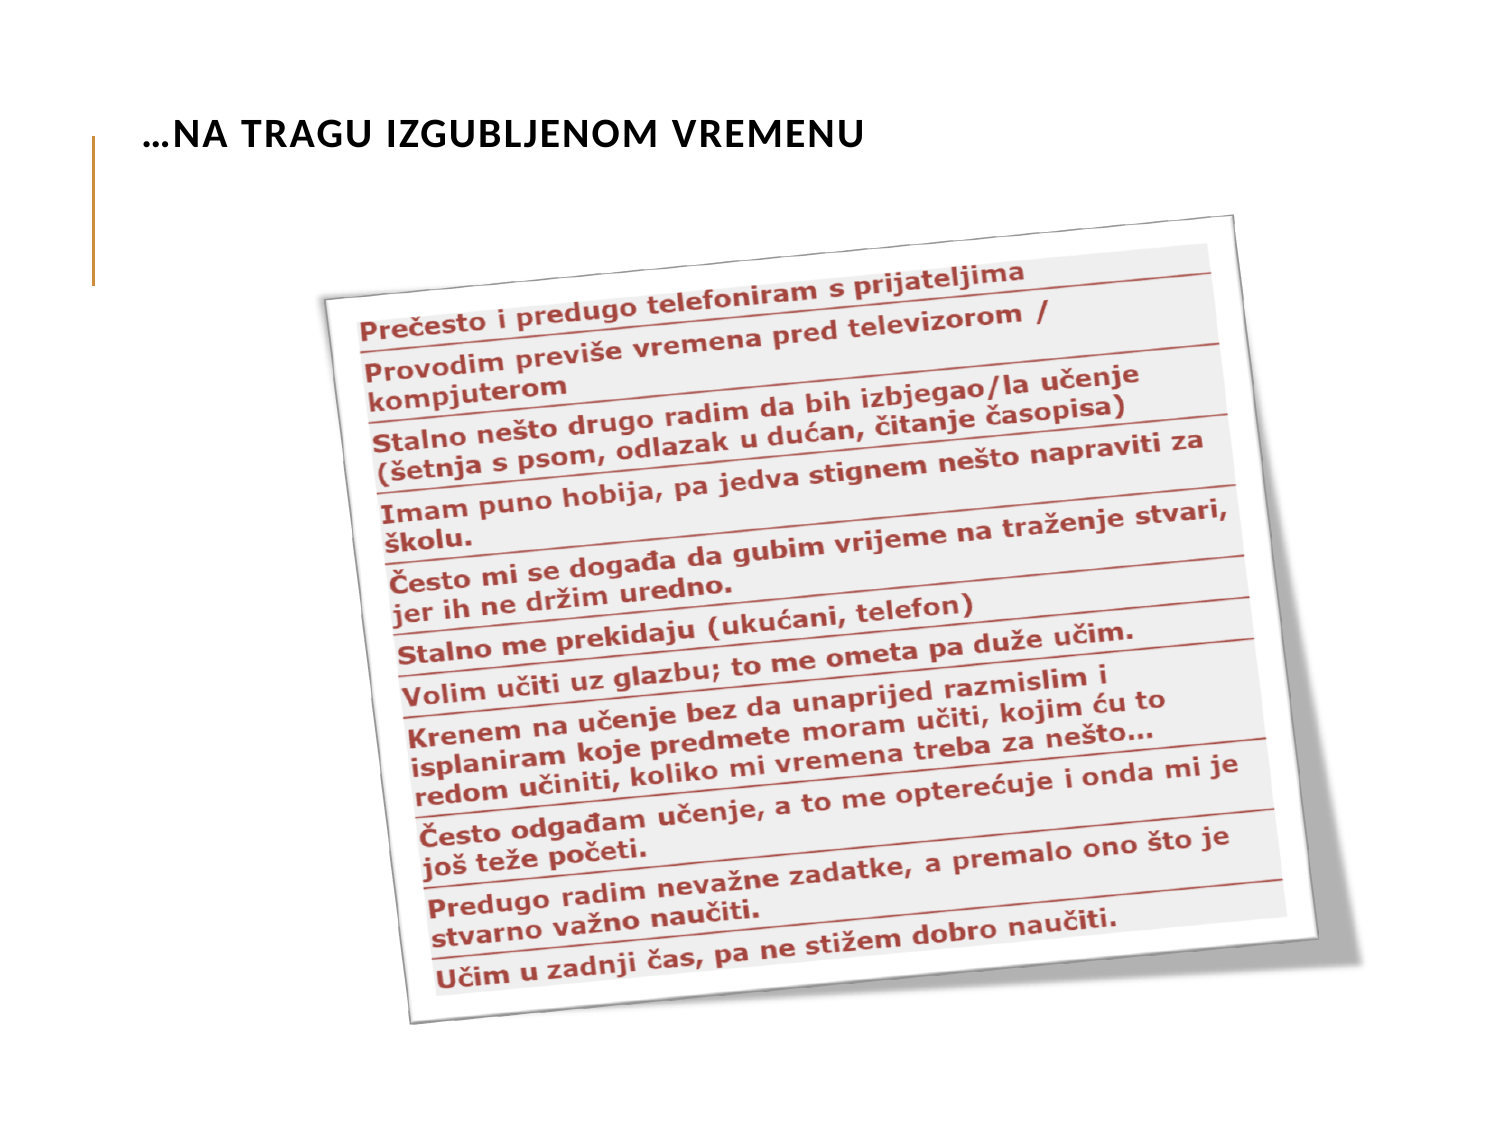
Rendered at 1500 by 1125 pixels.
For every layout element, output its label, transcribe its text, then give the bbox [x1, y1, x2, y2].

picture [306, 195, 1375, 1065]
title …na tragu izgubljenom vremenu [126, 96, 1128, 176]
